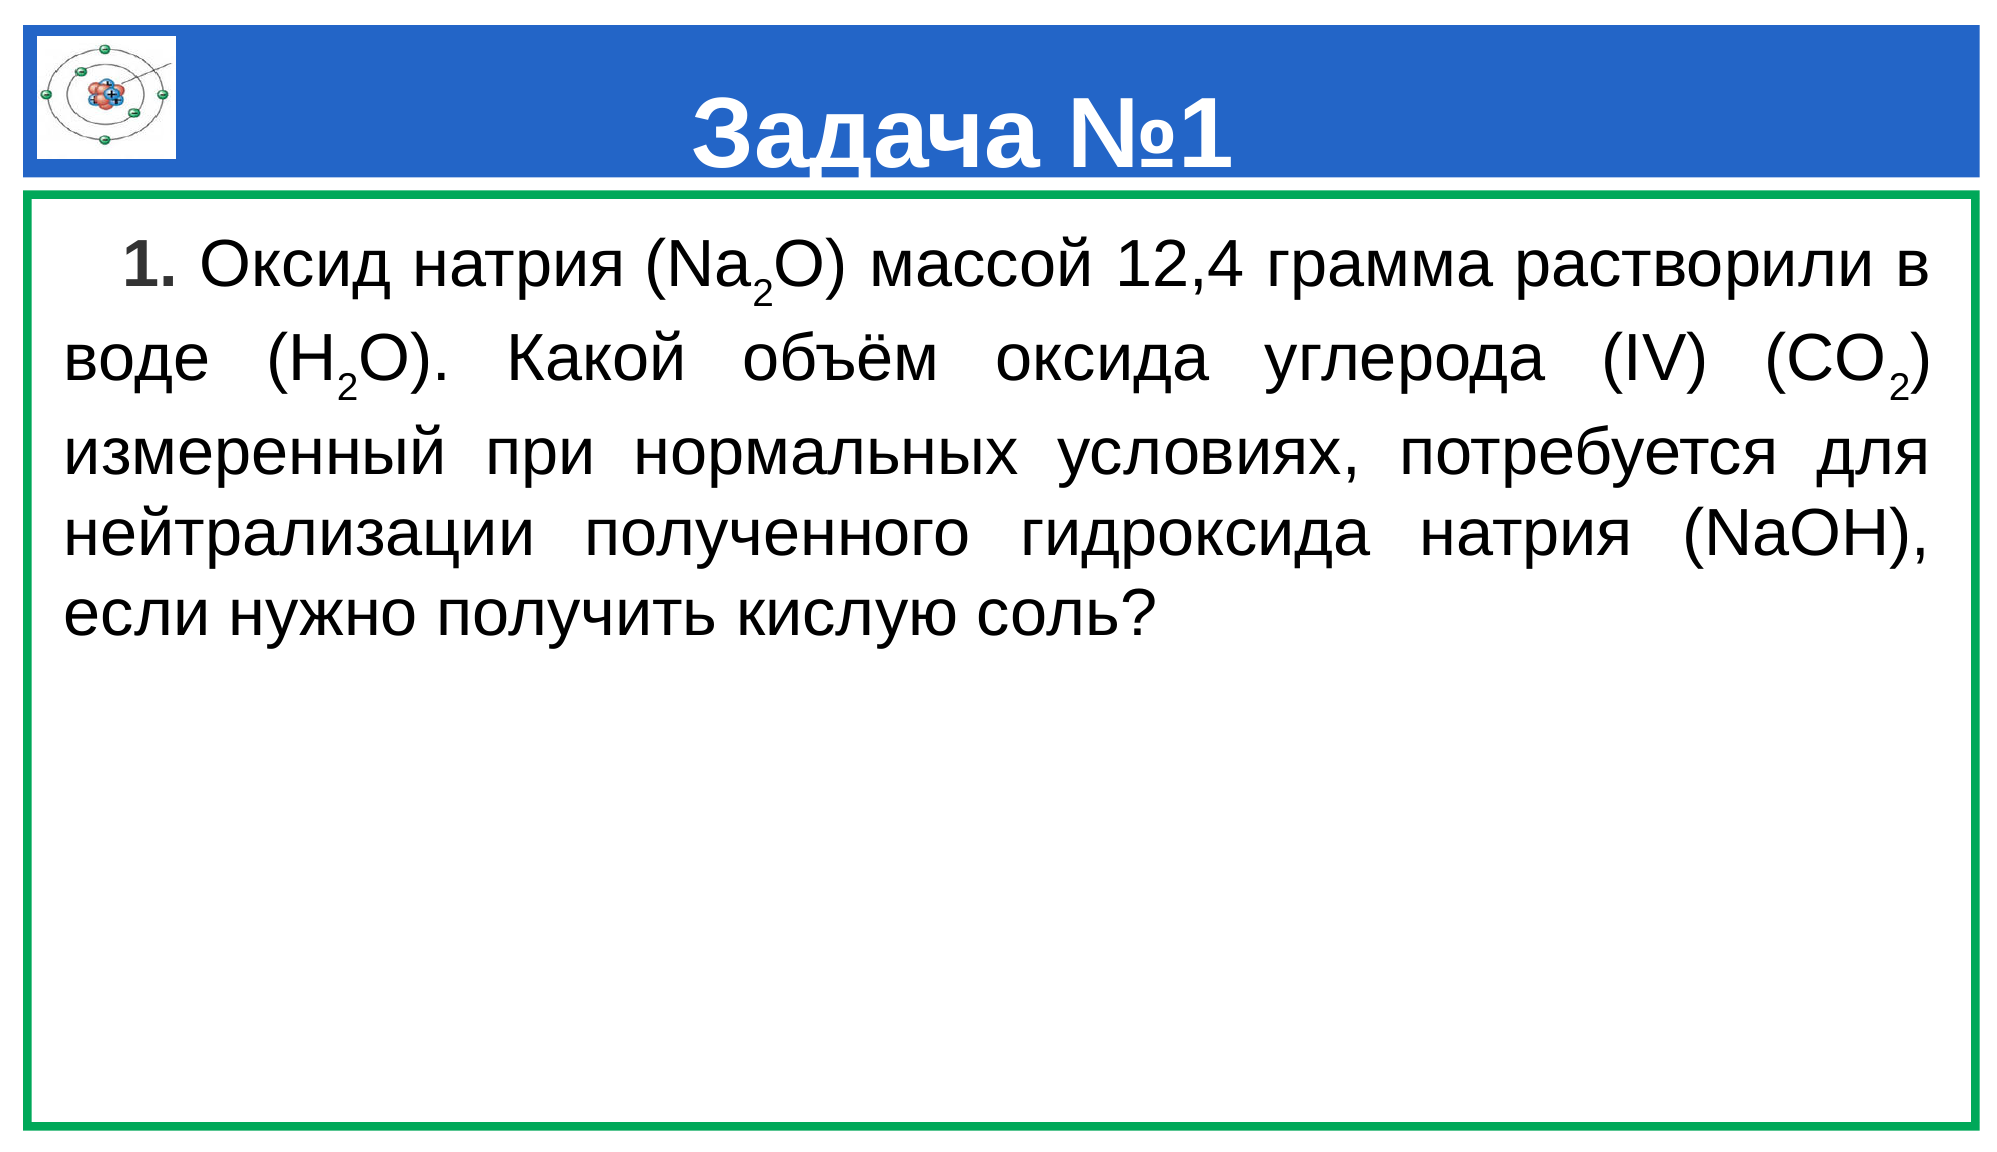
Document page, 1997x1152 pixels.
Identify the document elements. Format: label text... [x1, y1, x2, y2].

text_box 1. Оксид натрия (Na2O) массой 12,4 грамма растворили в воде (H2O). Какой объём оксида углерода (IV) (CO2) измеренный при нормальных условиях, потребуется для нейтрализации полученного гидроксида натрия (NaOH), если нужно получить кислую соль? [48, 212, 1948, 656]
text_box [0, 983, 1997, 1079]
picture [36, 36, 176, 159]
text_box Задача №1 [37, 60, 1959, 195]
